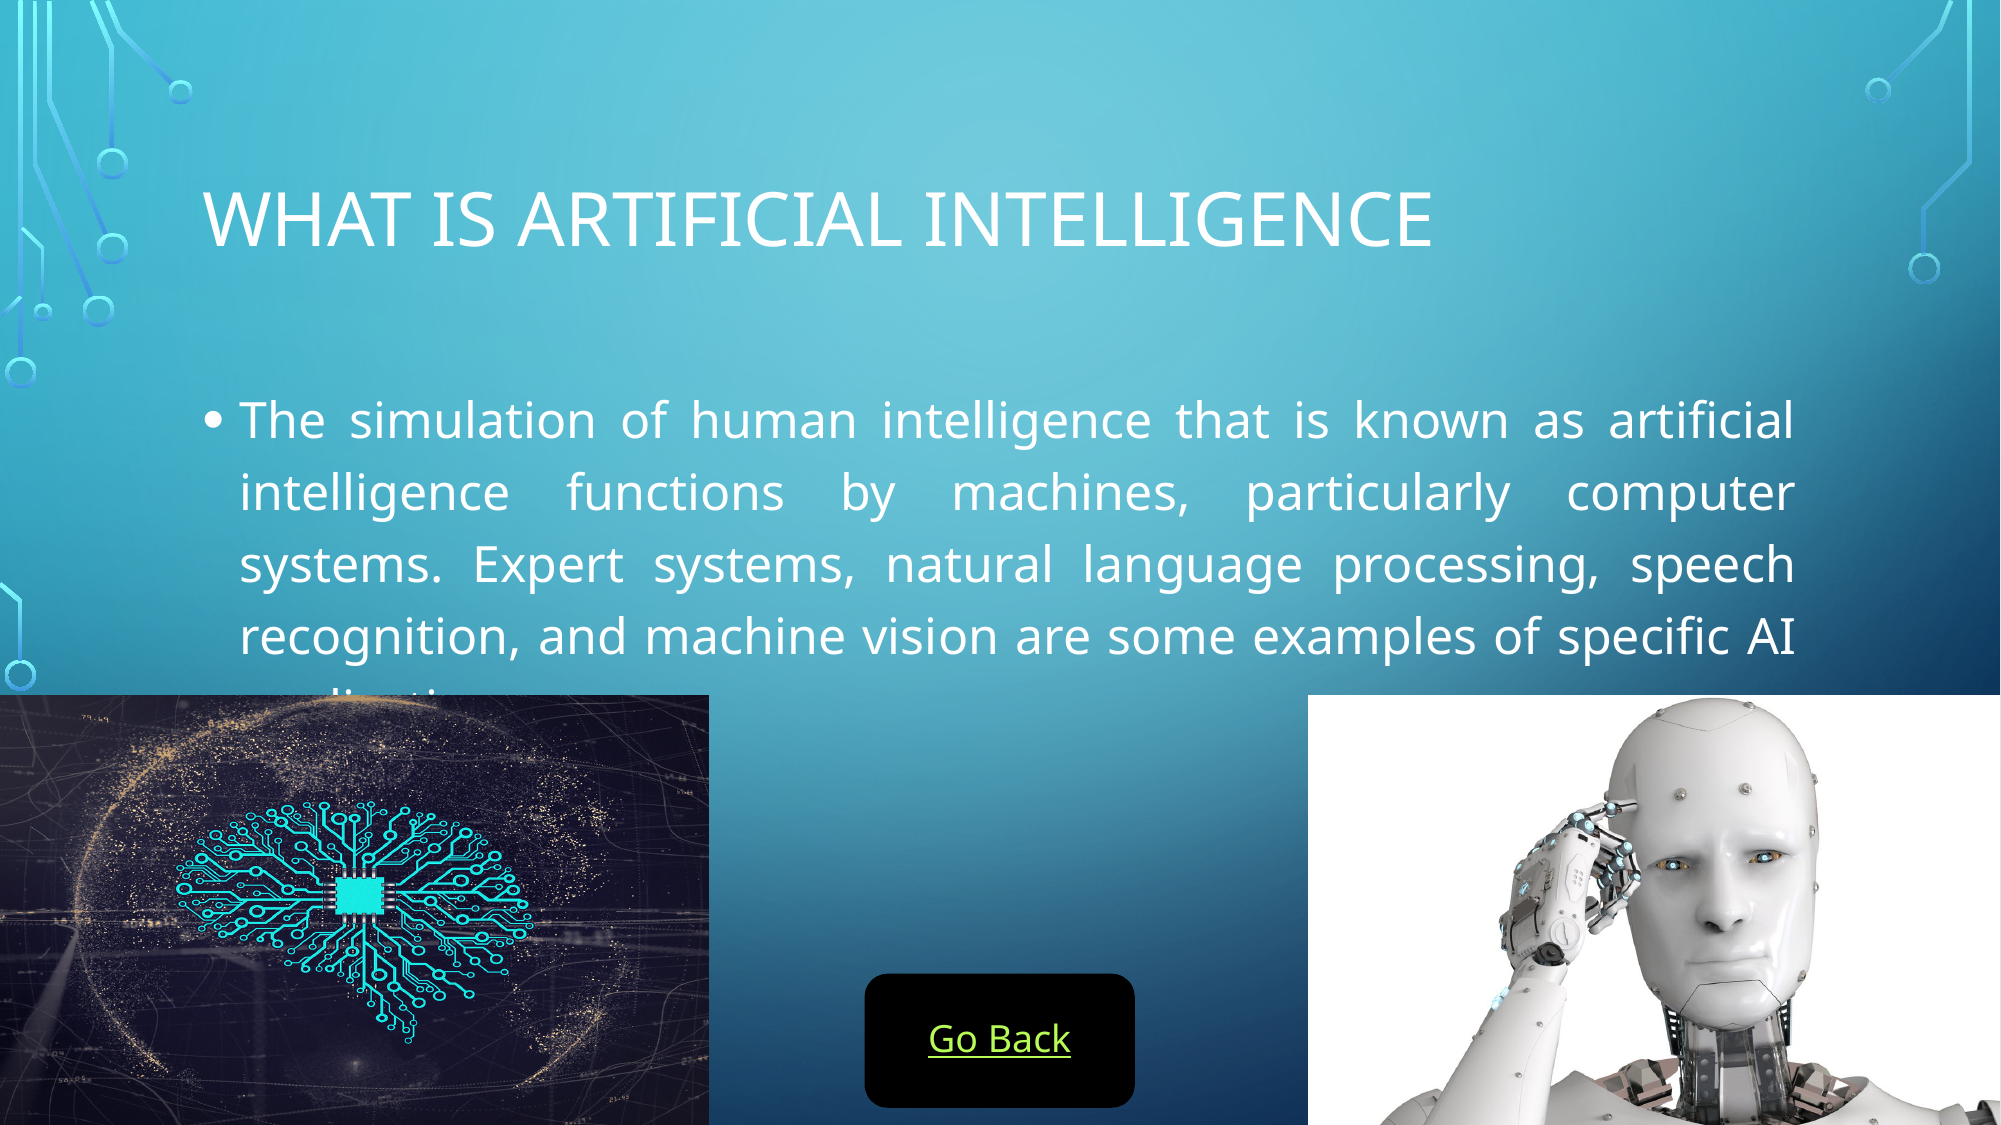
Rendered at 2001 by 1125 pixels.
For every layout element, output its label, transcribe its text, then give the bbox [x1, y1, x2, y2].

picture [1308, 695, 2000, 1125]
text_box Go Back [864, 973, 1135, 1108]
list The simulation of human intelligence that is known as artificial intelligence functions by machines, particularly computer systems. Expert systems, natural language processing, speech recognition, and machine vision are some examples of specific AI applications. [187, 369, 1813, 950]
picture [0, 695, 709, 1125]
title What is artificial intelligence [187, 101, 1813, 344]
